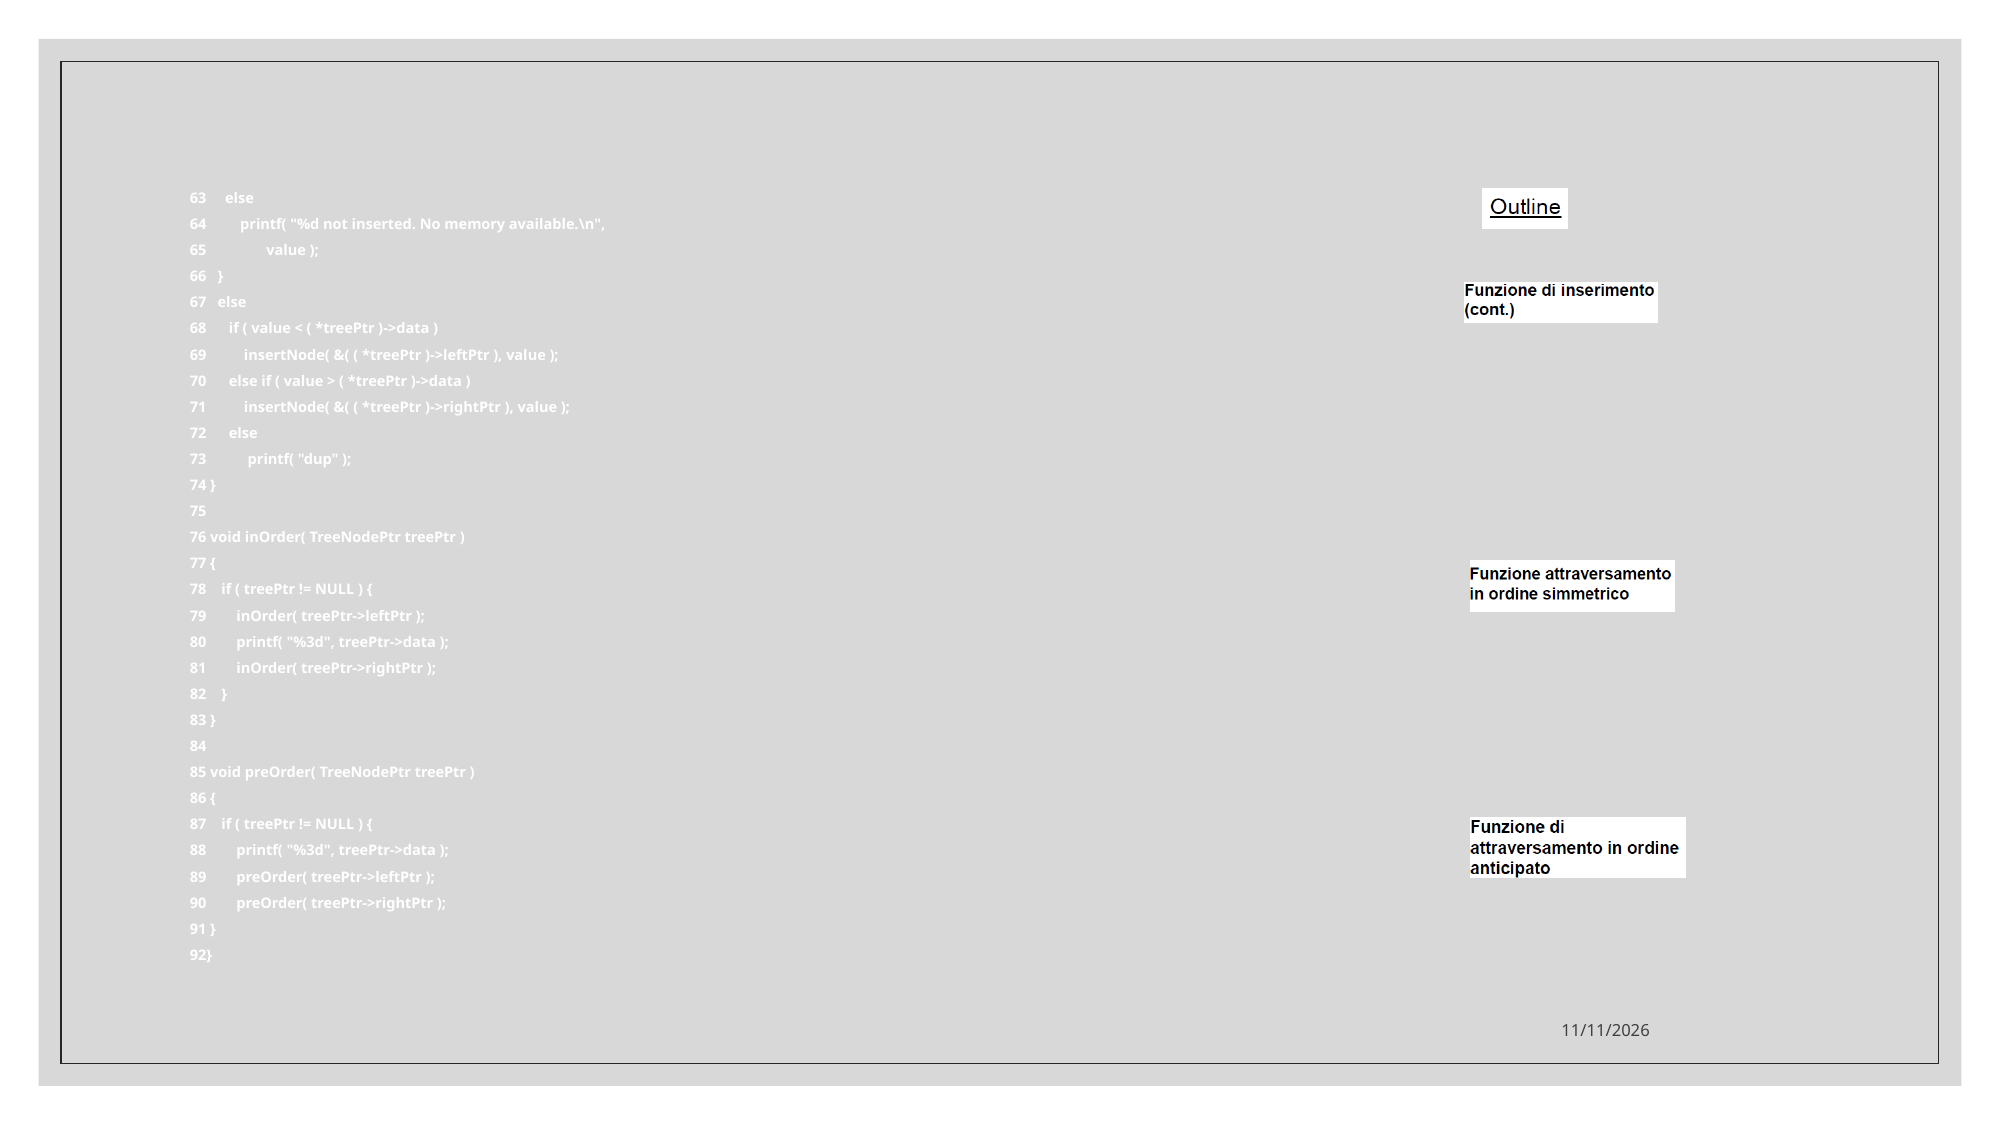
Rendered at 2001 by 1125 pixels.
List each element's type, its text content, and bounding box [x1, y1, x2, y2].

picture [1464, 282, 1658, 324]
picture [1482, 188, 1568, 229]
picture [1470, 560, 1675, 612]
list 63 else 64 printf( "%d not inserted. No memory available.\n", 65 value ); 66 } 67 else 68 if ( value < ( *treePtr )->data ) 69 insertNode( &( ( *treePtr )->leftPtr ), value ); 70 else if ( value > ( *treePtr )->data ) 71 insertNode( &( ( *treePtr )->rightPtr ), value ); 72 else 73 printf( "dup" ); 74 } 75 76 void inOrder( TreeNodePtr treePtr ) 77 { 78 if ( treePtr != NULL ) { 79 inOrder( treePtr->leftPtr ); 80 printf( "%3d", treePtr->data ); 81 inOrder( treePtr->rightPtr ); 82 } 83 } 84 85 void preOrder( TreeNodePtr treePtr ) 86 { 87 if ( treePtr != NULL ) { 88 printf( "%3d", treePtr->data ); 89 preOrder( treePtr->leftPtr ); 90 preOrder( treePtr->rightPtr ); 91 } 92} [174, 172, 1450, 977]
picture [1469, 817, 1686, 878]
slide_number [1190, 990, 1665, 1050]
